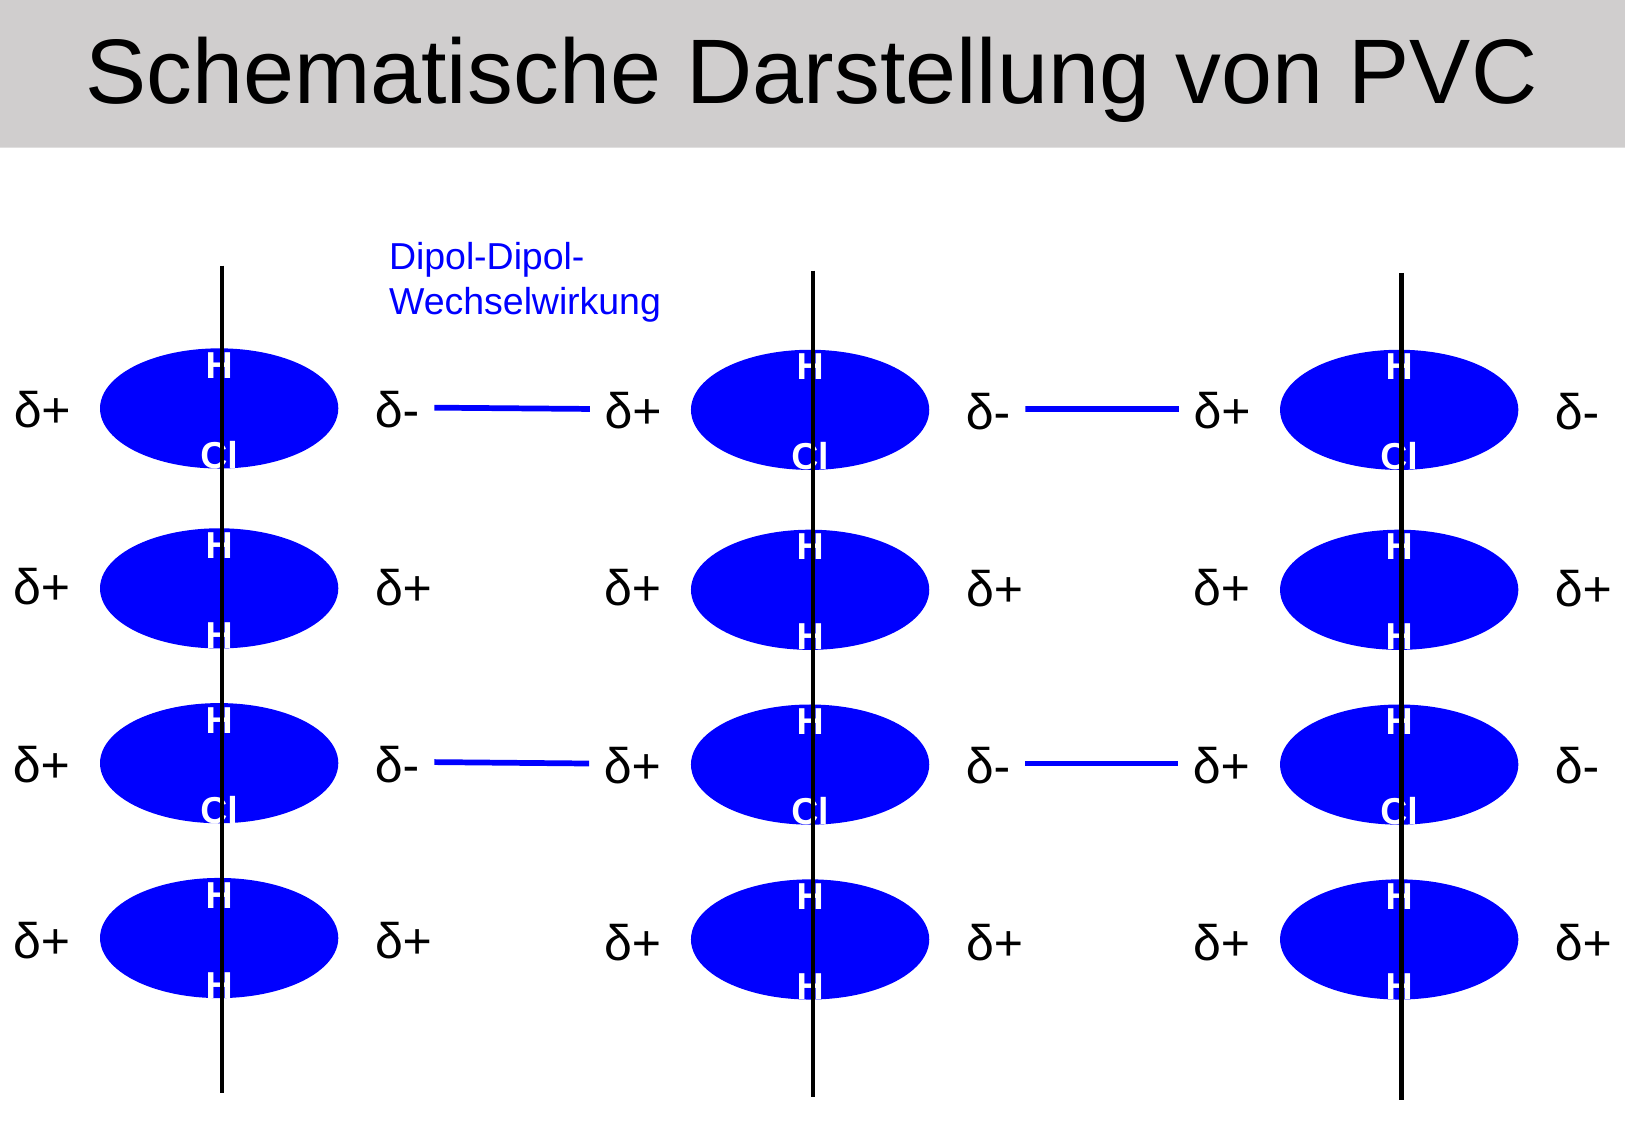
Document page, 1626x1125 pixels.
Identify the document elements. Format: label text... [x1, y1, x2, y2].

text_box Dipol-Dipol- Wechselwirkung [374, 224, 676, 330]
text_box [223, 349, 435, 468]
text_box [0, 349, 221, 468]
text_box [0, 529, 221, 648]
text_box δ+ [0, 724, 85, 800]
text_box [1177, 350, 1401, 999]
text_box H H [224, 877, 339, 999]
text_box δ- [360, 724, 435, 800]
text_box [223, 529, 448, 648]
text_box δ+ [360, 901, 447, 976]
text_box δ+ [0, 901, 86, 976]
title Schematische Darstellung von PVC [0, 0, 1625, 148]
text_box H H [100, 877, 220, 999]
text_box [1402, 350, 1625, 999]
text_box H Cl [100, 703, 220, 824]
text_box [814, 350, 1039, 999]
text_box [588, 350, 812, 999]
text_box H Cl [224, 703, 339, 824]
